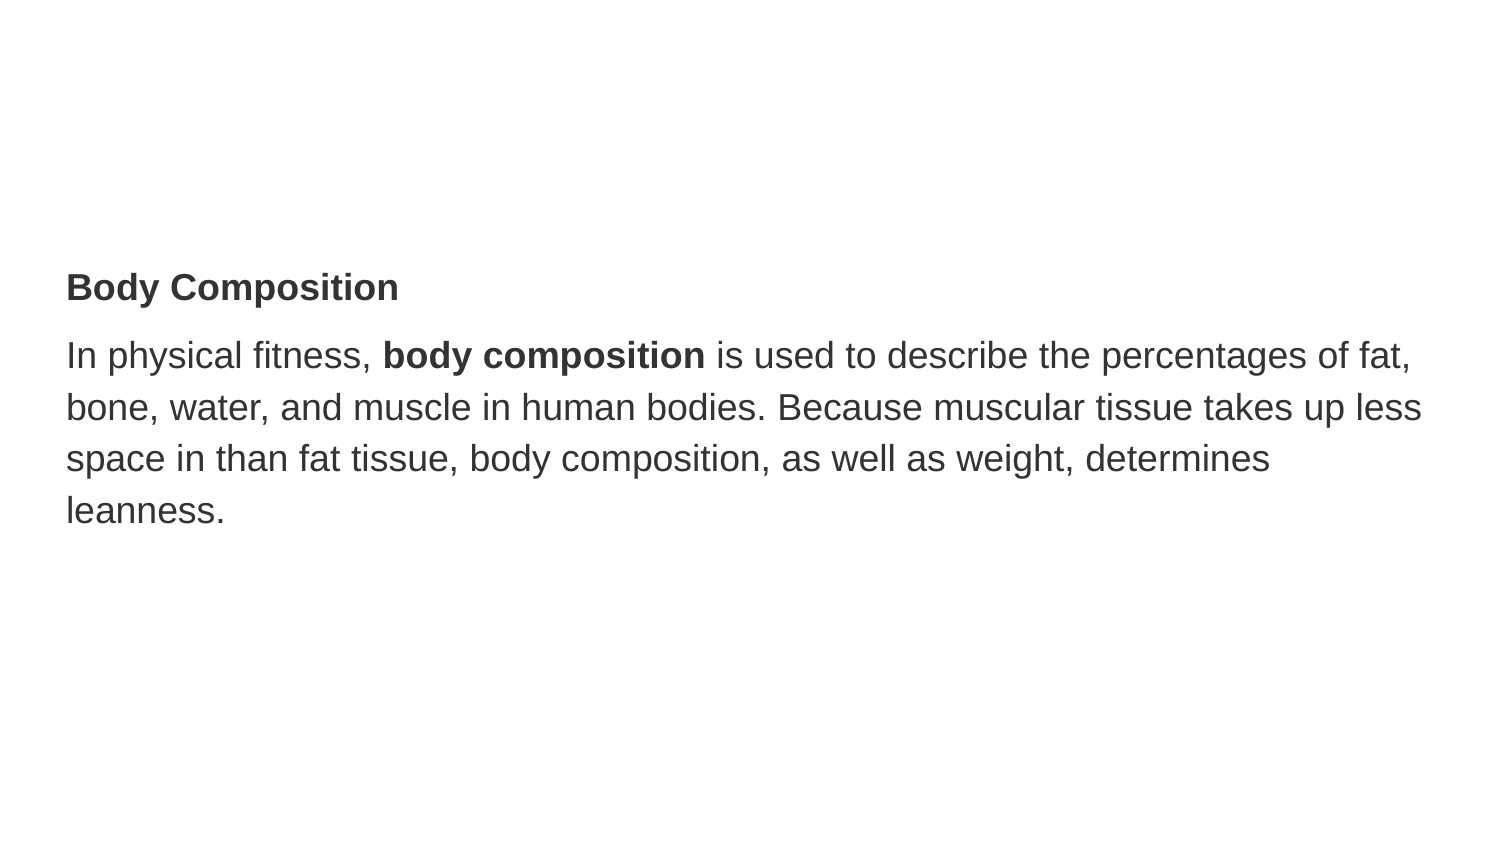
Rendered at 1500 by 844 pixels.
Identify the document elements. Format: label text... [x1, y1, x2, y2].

list Body Composition In physical fitness, body composition is used to describe the percentages of fat, bone, water, and muscle in human bodies. Because muscular tissue takes up less space in than fat tissue, body composition, as well as weight, determines leanness. [51, 189, 1449, 750]
